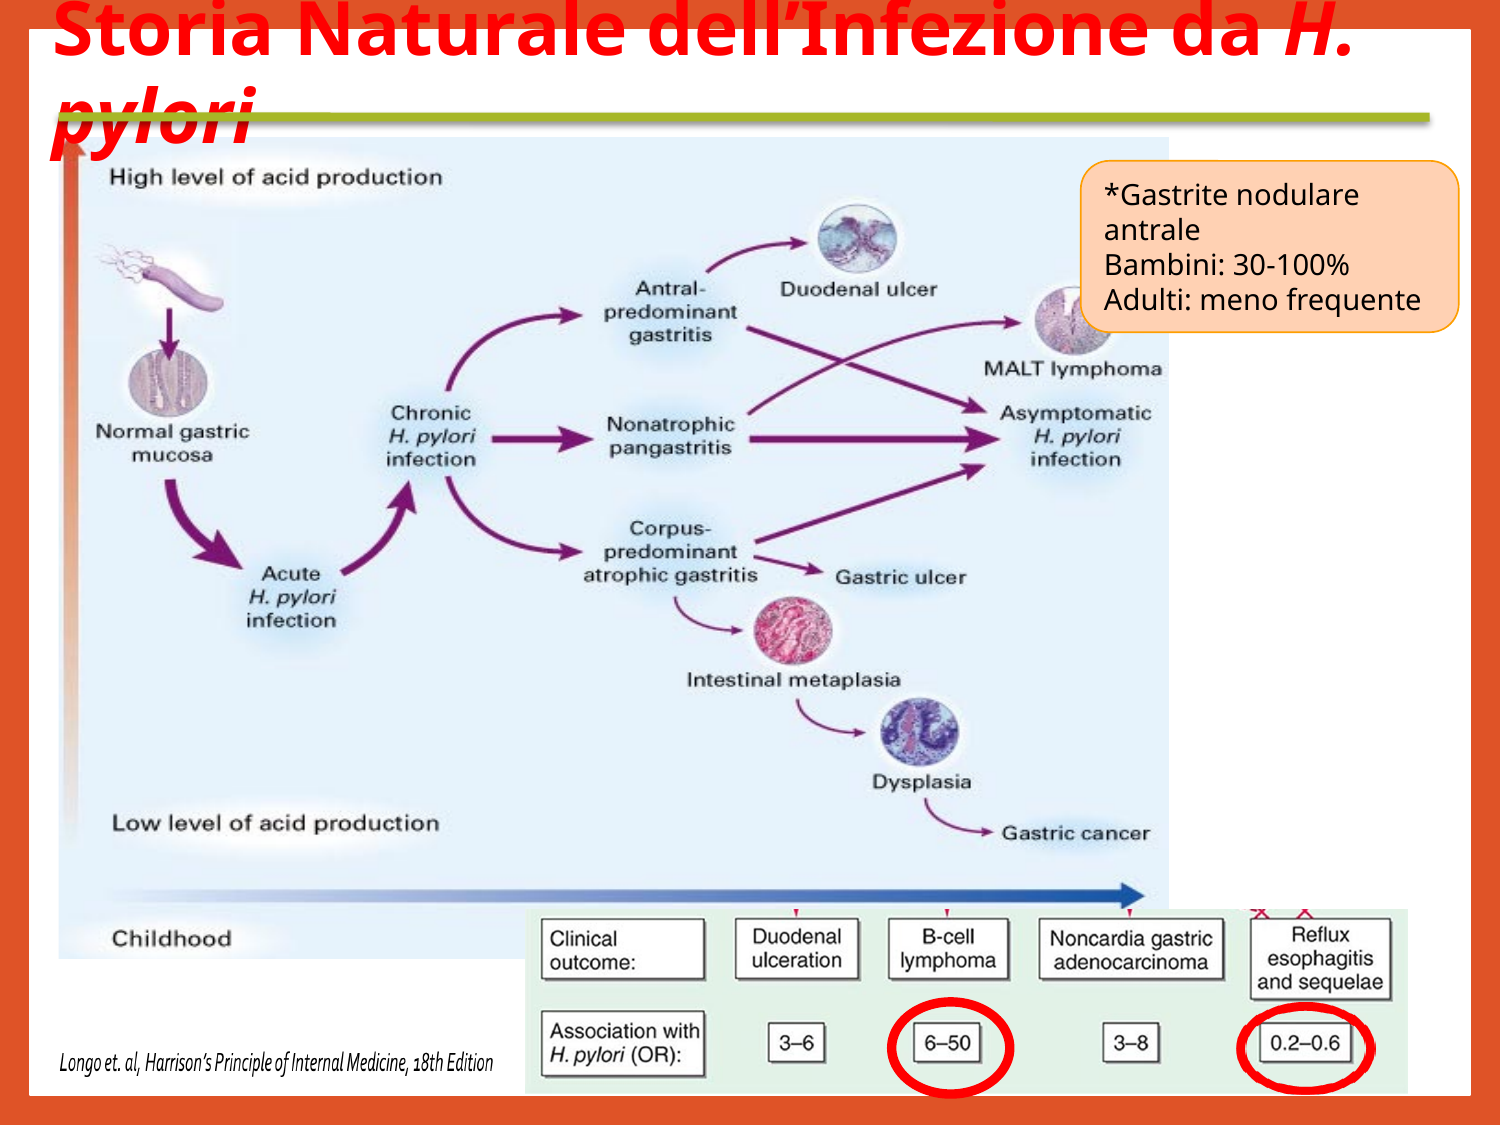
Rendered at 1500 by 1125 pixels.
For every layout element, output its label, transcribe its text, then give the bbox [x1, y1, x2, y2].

text_box *Gastrite nodulare antrale Bambini: 30-100% Adulti: meno frequente [1173, 159, 1460, 334]
picture [58, 136, 1408, 1095]
text_box Storia Naturale dell’Infezione da H. pylori [0, 0, 1429, 161]
picture [48, 1036, 519, 1095]
